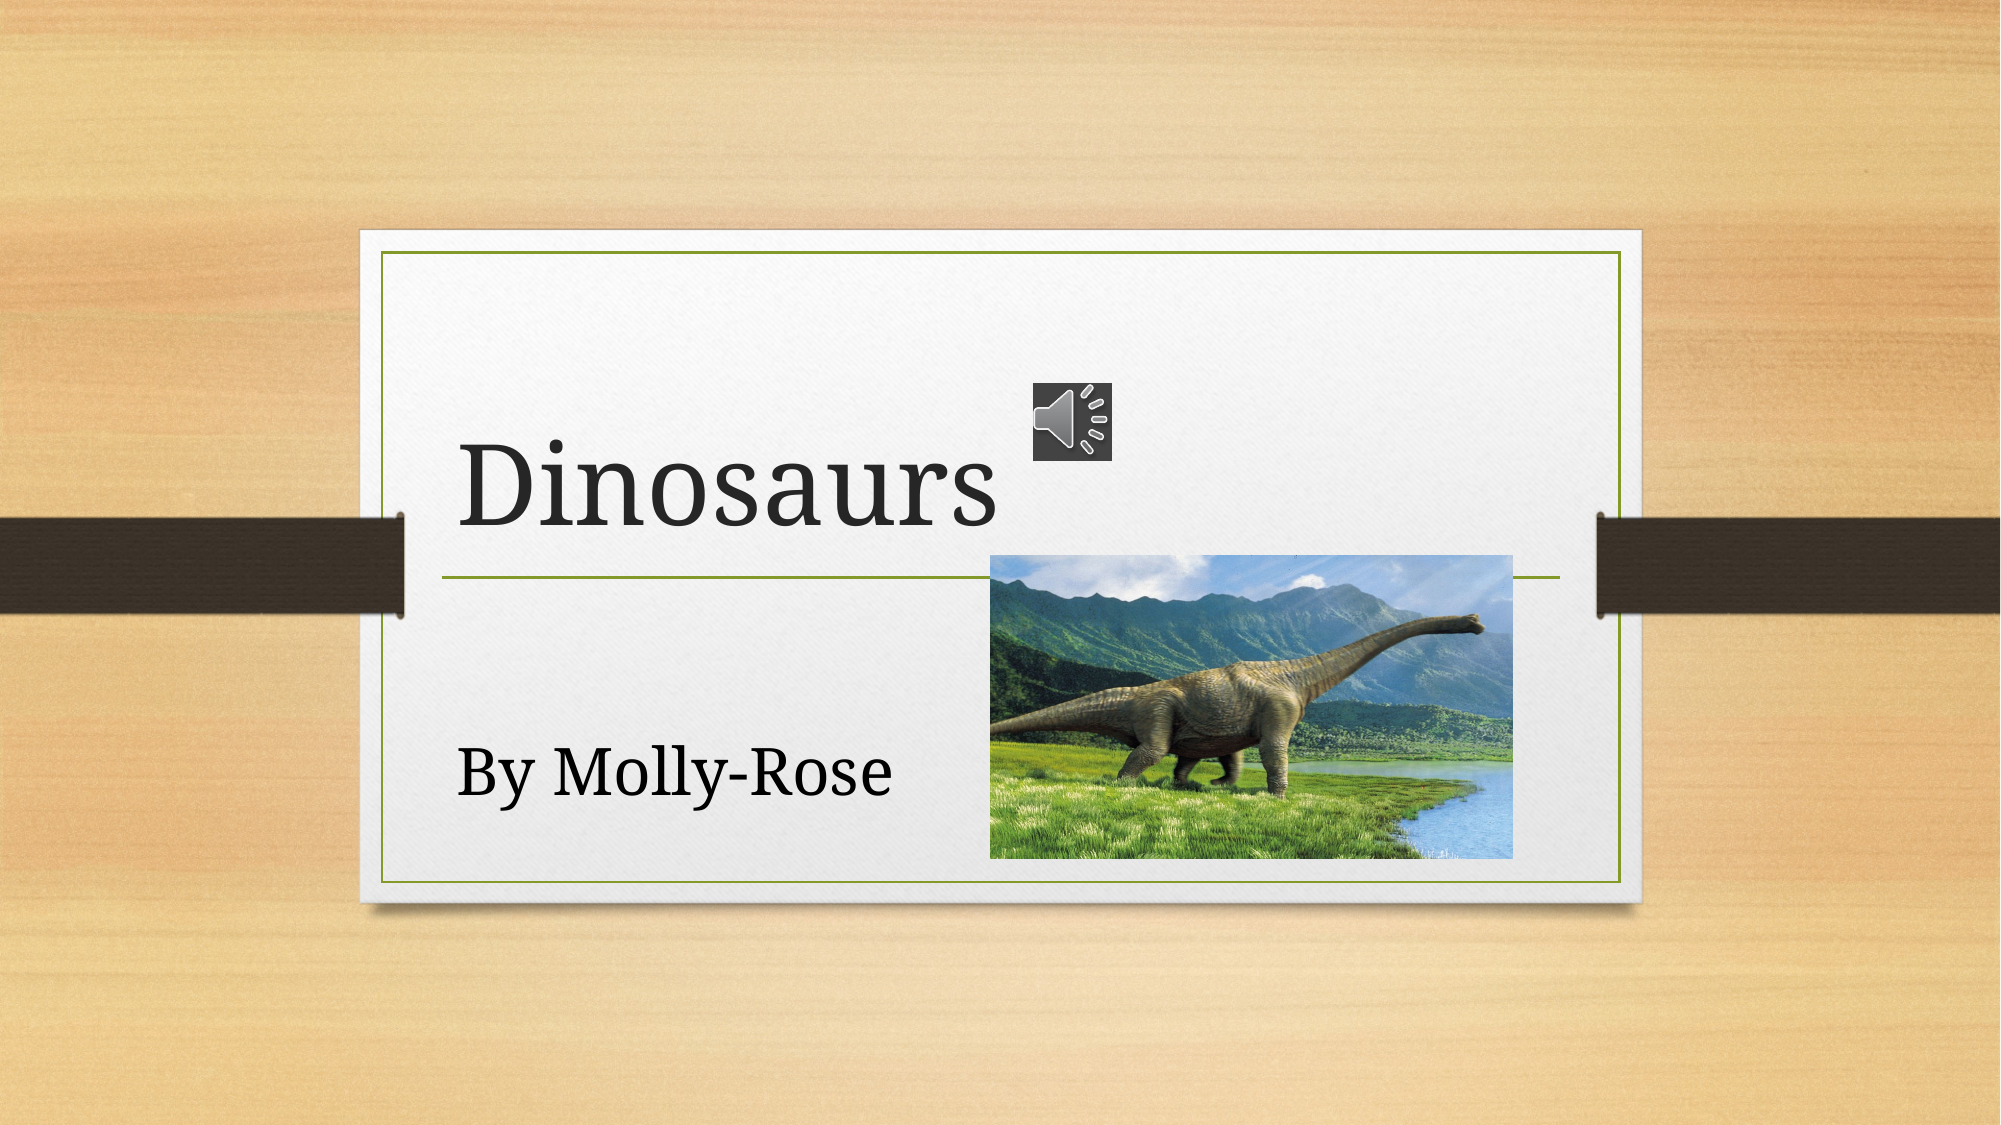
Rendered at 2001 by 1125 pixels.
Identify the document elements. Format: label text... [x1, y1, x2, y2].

subtitle By Molly-Rose [441, 722, 989, 817]
title Dinosaurs [441, 306, 1560, 556]
picture [0, 0, 2001, 1125]
